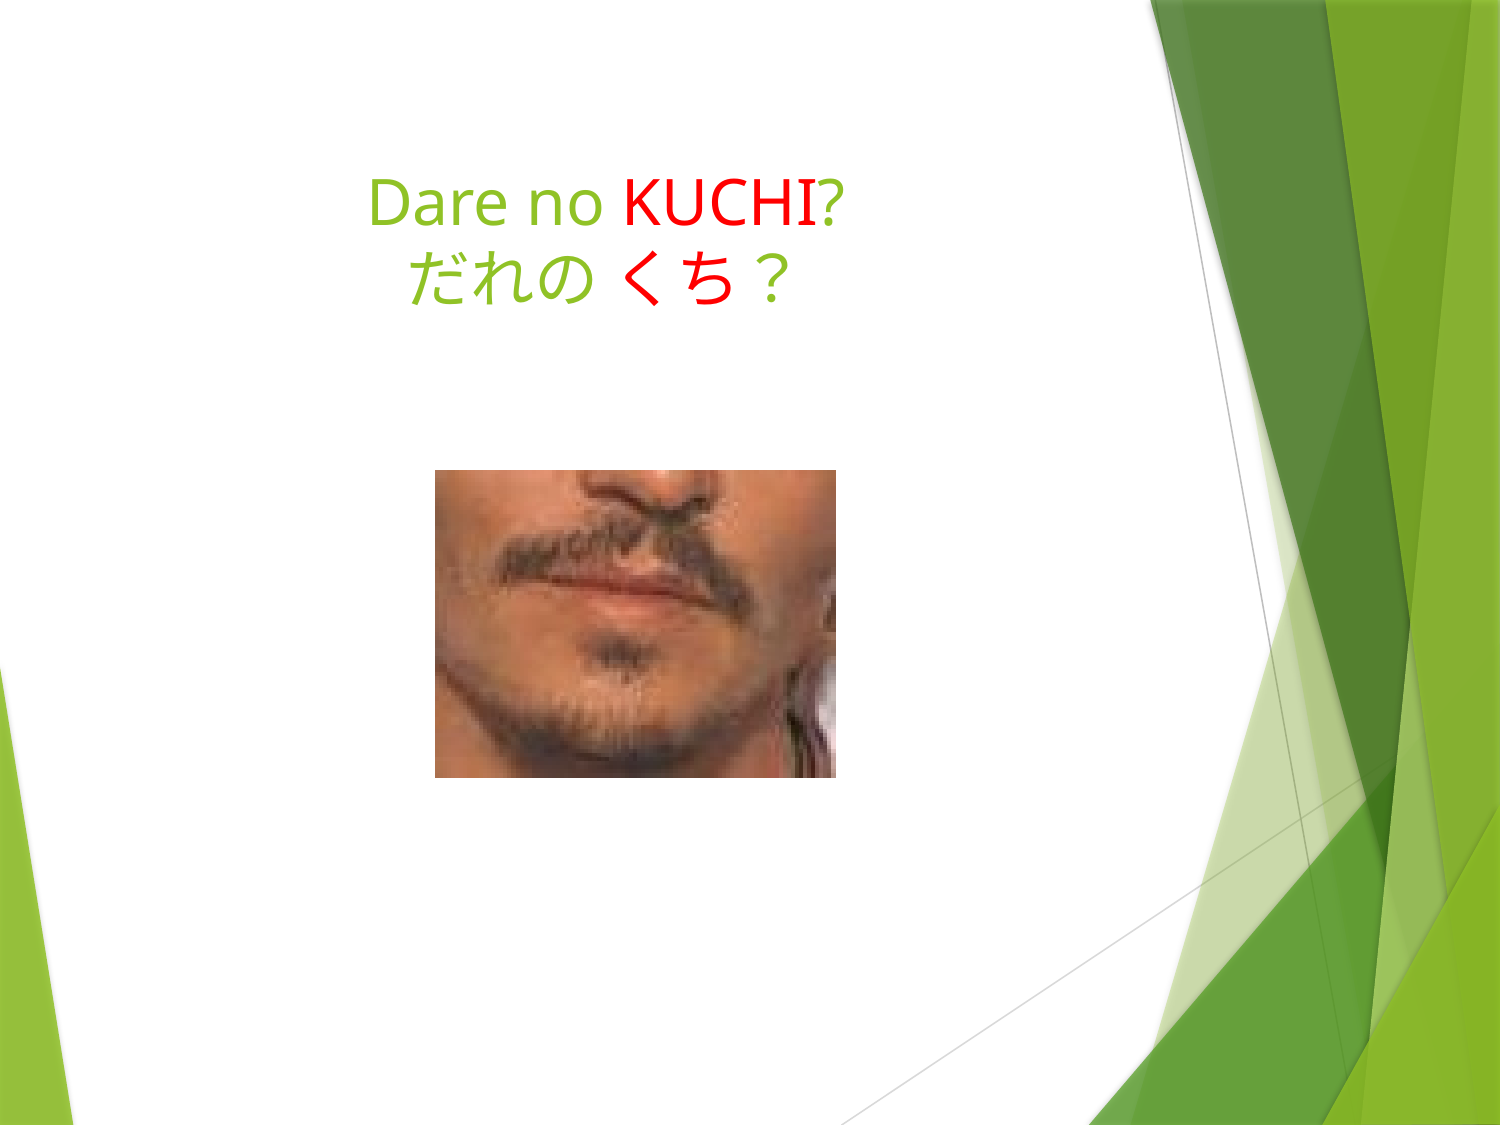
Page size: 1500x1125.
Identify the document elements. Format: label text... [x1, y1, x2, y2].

title Dare no KUCHI? だれの くち？ [85, 152, 1127, 323]
picture [434, 469, 837, 779]
